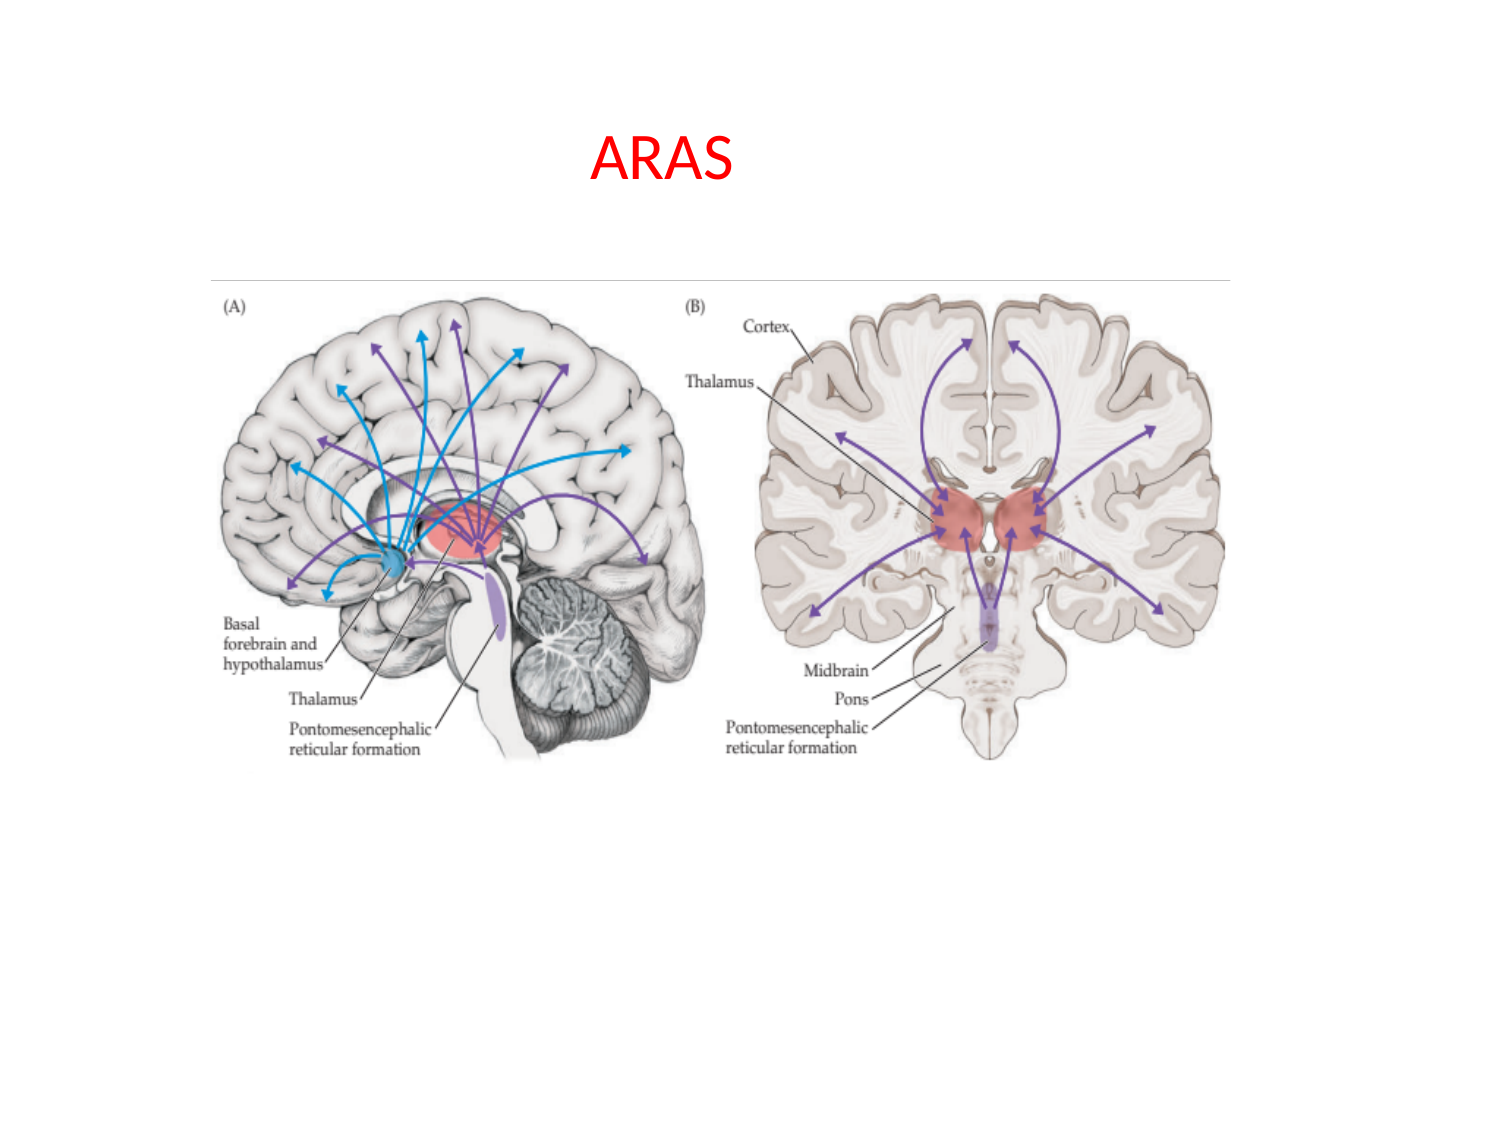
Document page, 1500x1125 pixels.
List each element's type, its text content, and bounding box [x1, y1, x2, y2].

text_box ARAS [575, 105, 749, 201]
picture [210, 269, 1231, 774]
